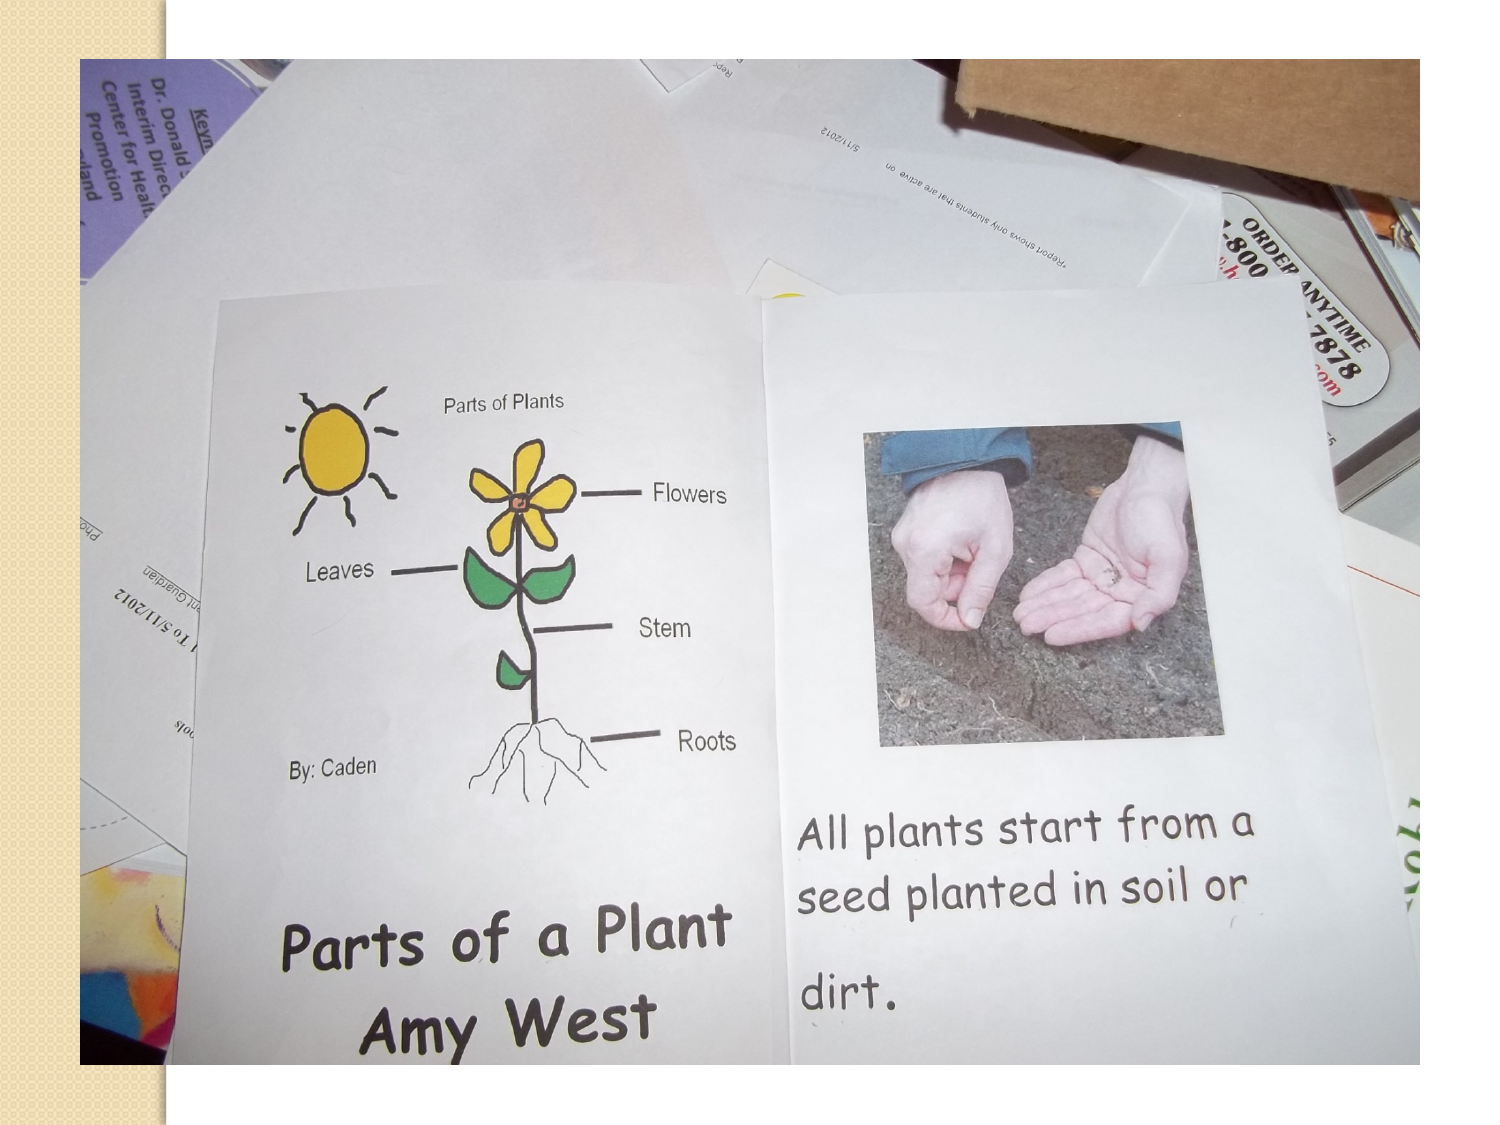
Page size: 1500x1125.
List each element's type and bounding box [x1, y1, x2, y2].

picture [79, 59, 1421, 1066]
